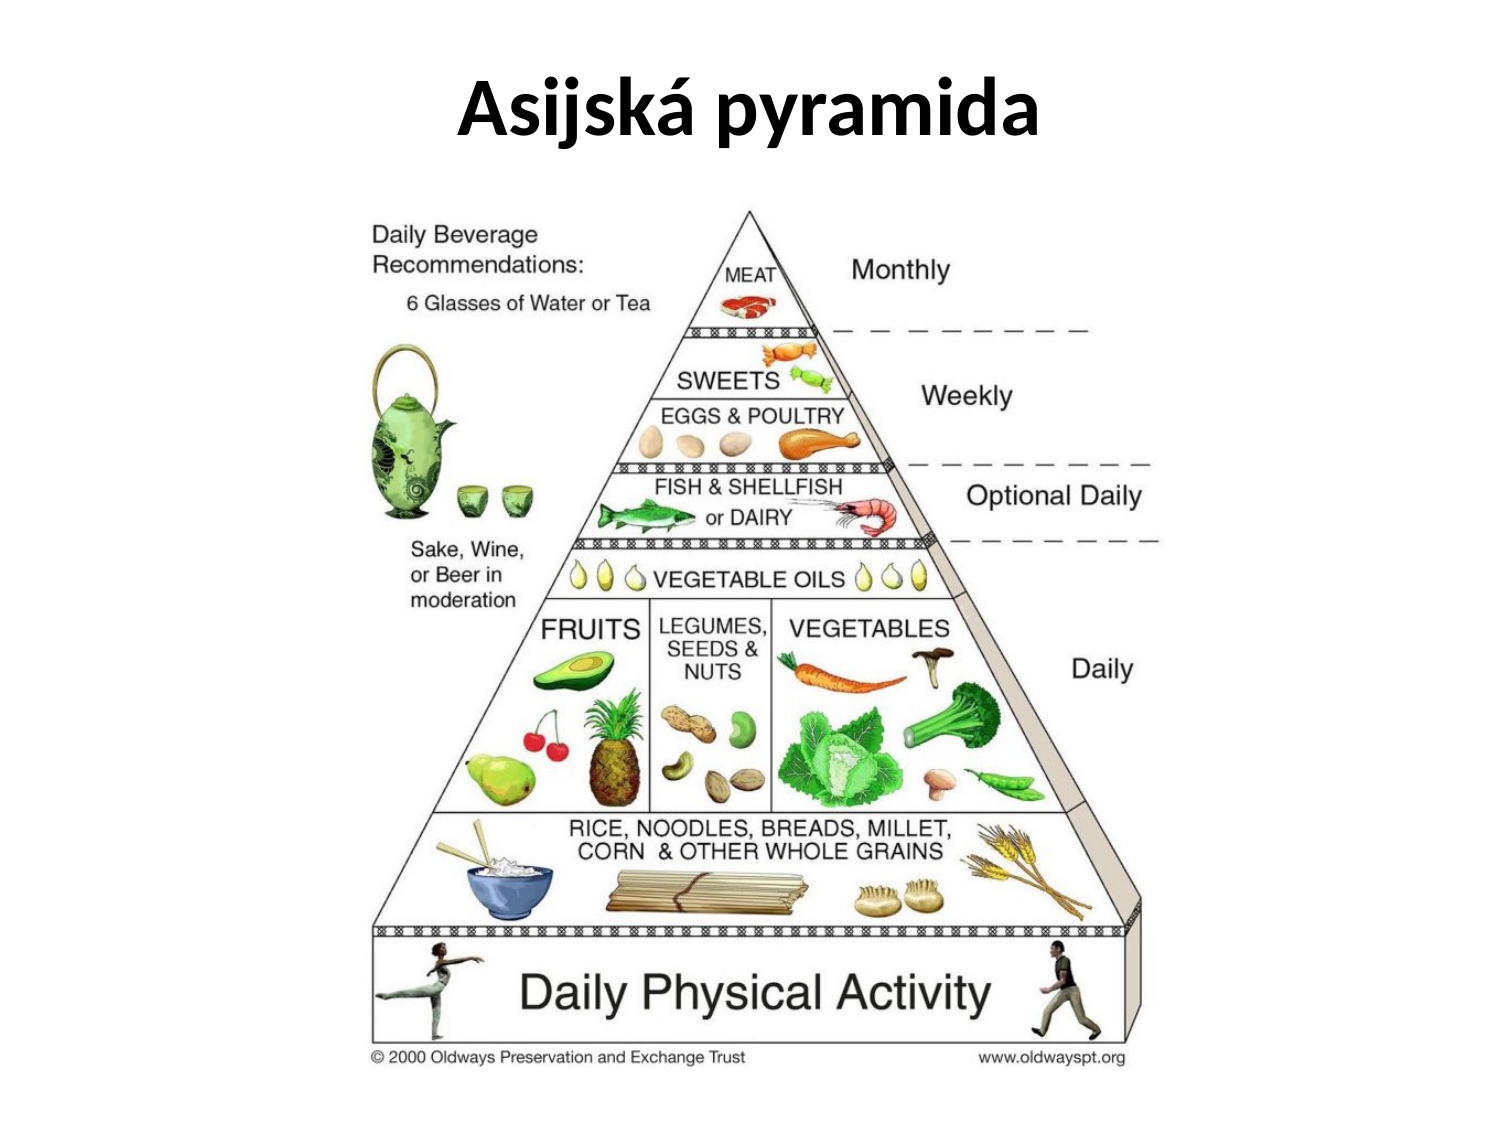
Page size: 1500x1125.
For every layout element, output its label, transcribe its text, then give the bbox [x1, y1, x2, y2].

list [325, 196, 1175, 1079]
title Asijská pyramida [75, 8, 1425, 197]
